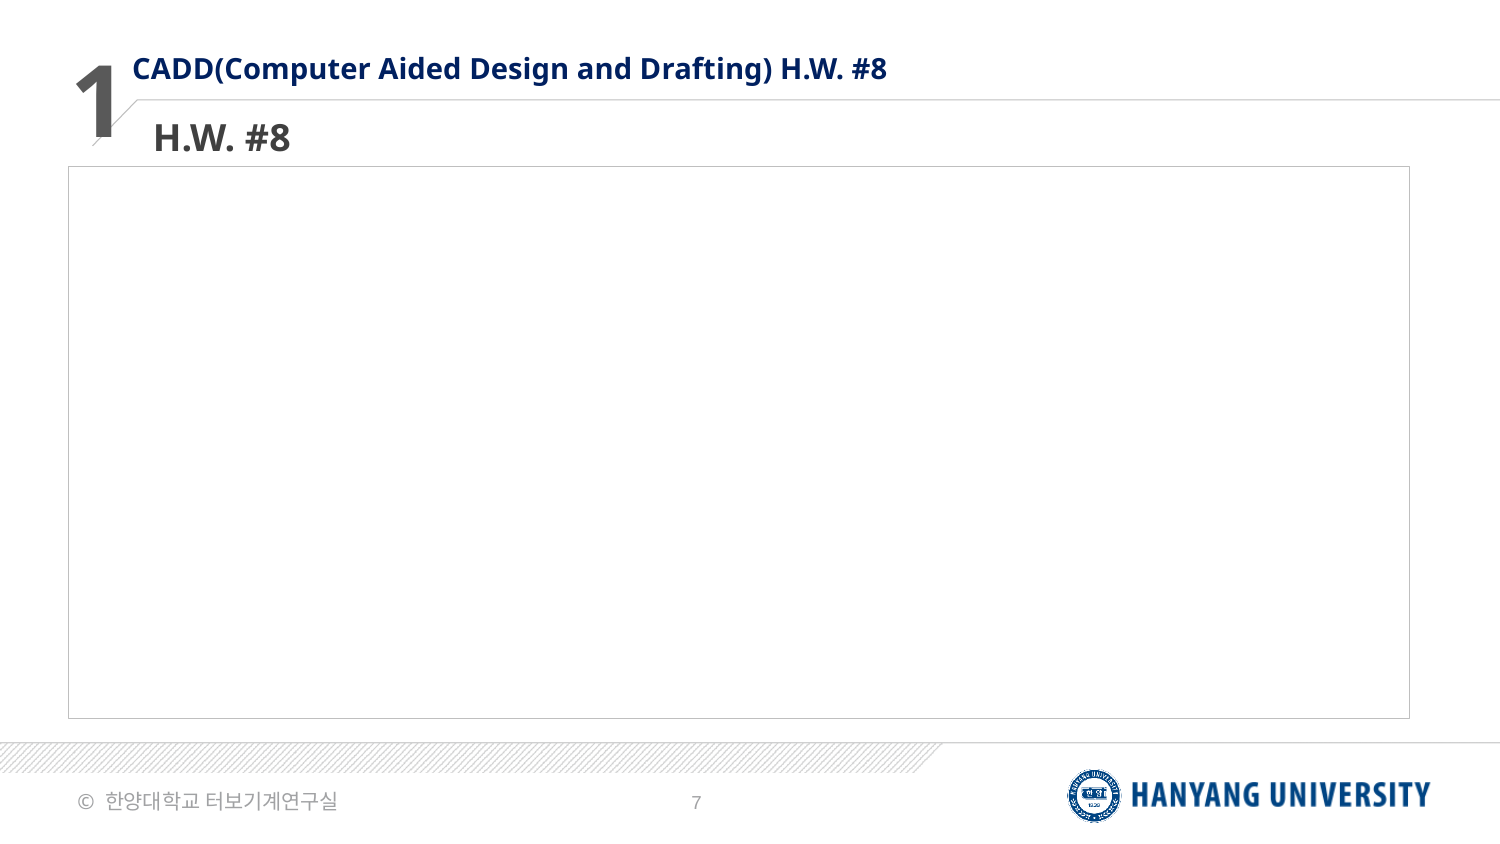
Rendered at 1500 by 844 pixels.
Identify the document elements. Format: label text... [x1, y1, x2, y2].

picture [0, 742, 1500, 824]
text_box [0, 0, 942, 102]
text_box CADD(Computer Aided Design and Drafting) H.W. #8 [132, 42, 903, 93]
text_box [66, 164, 1412, 720]
text_box H.W. #8 [152, 118, 974, 167]
text_box 1 [55, 29, 143, 165]
text_box [143, 97, 1500, 145]
